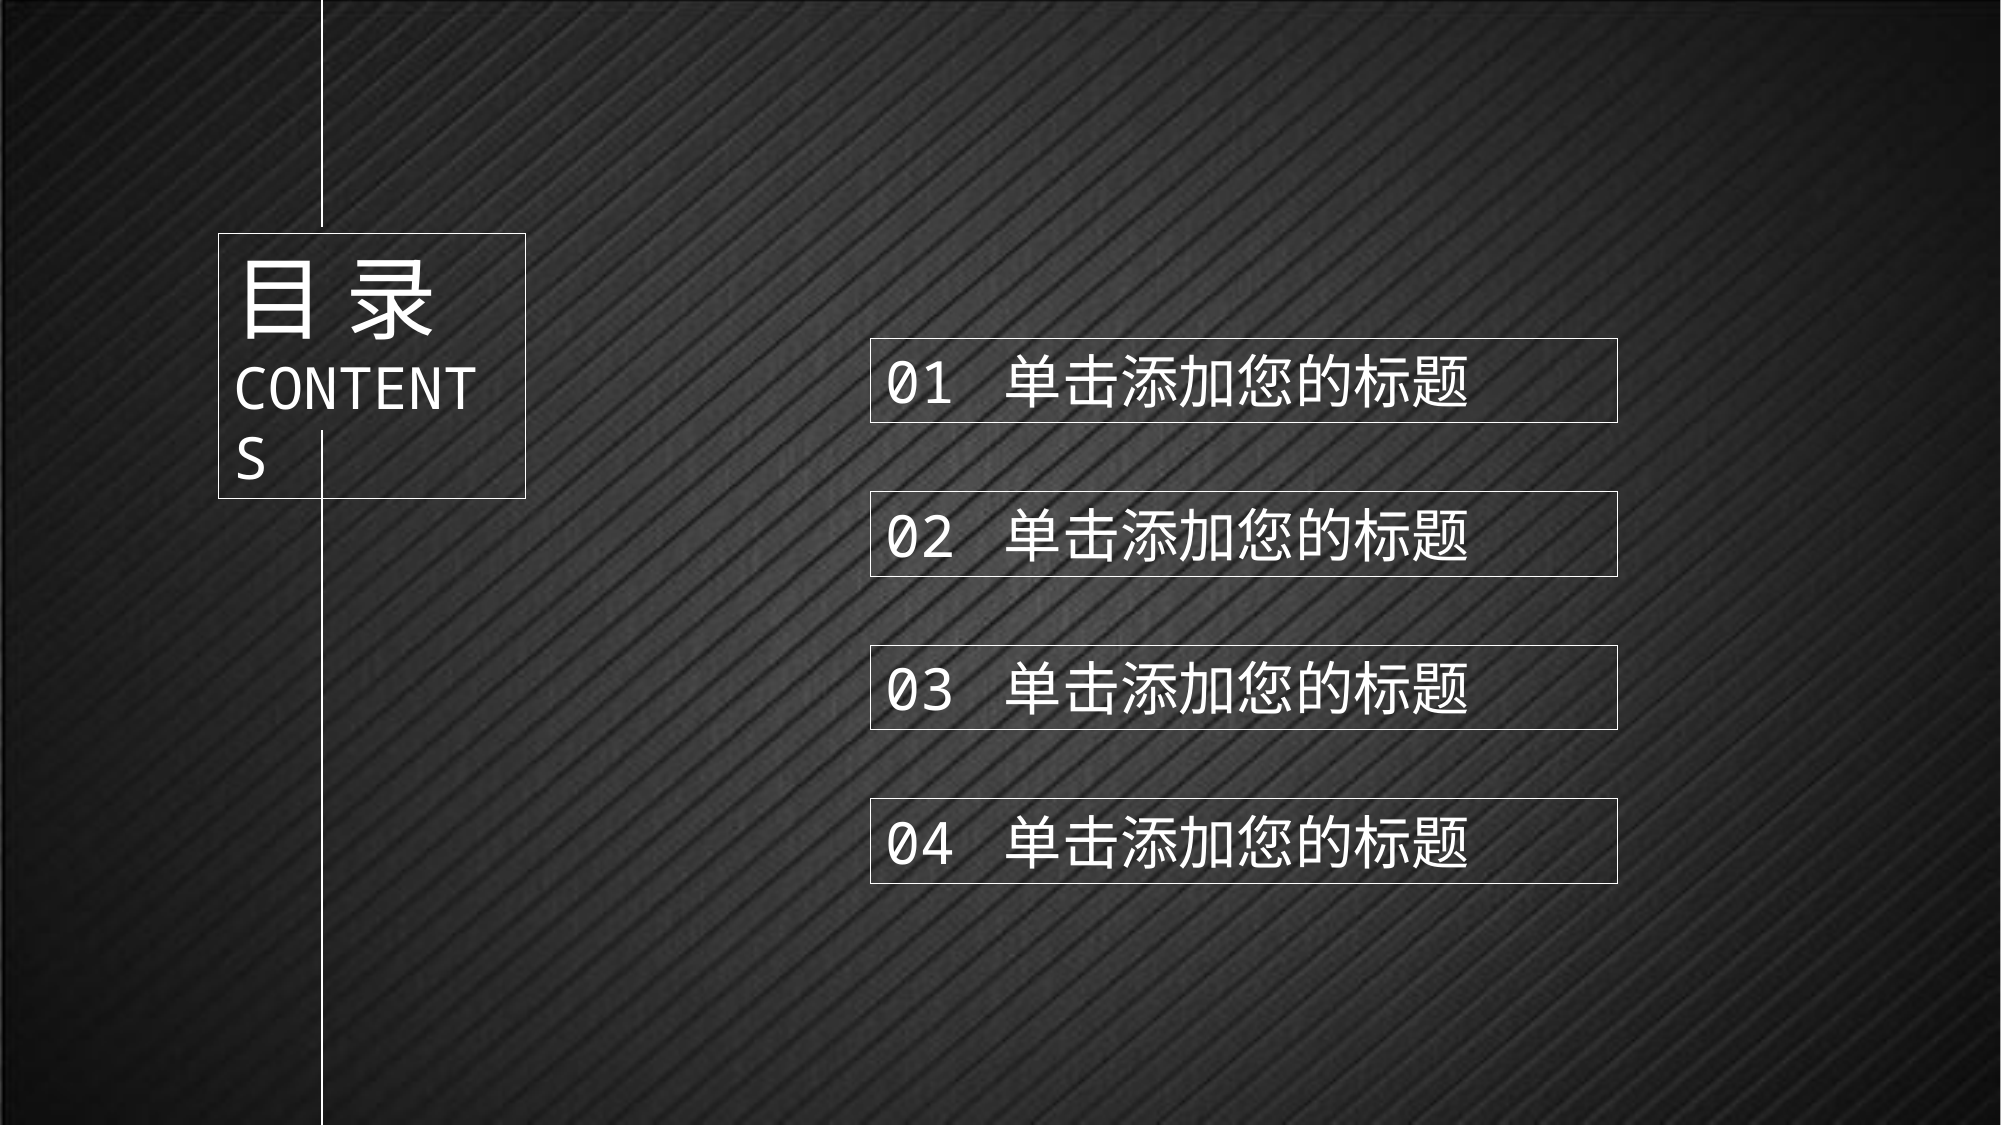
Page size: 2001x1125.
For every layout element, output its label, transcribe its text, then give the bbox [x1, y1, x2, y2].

text_box 01 单击添加您的标题 [870, 338, 1618, 423]
text_box 03 单击添加您的标题 [870, 645, 1618, 730]
text_box 04 单击添加您的标题 [870, 798, 1618, 884]
text_box 目 录 CONTENTS [218, 233, 526, 499]
picture [0, 0, 2001, 1125]
text_box 02 单击添加您的标题 [870, 491, 1618, 577]
